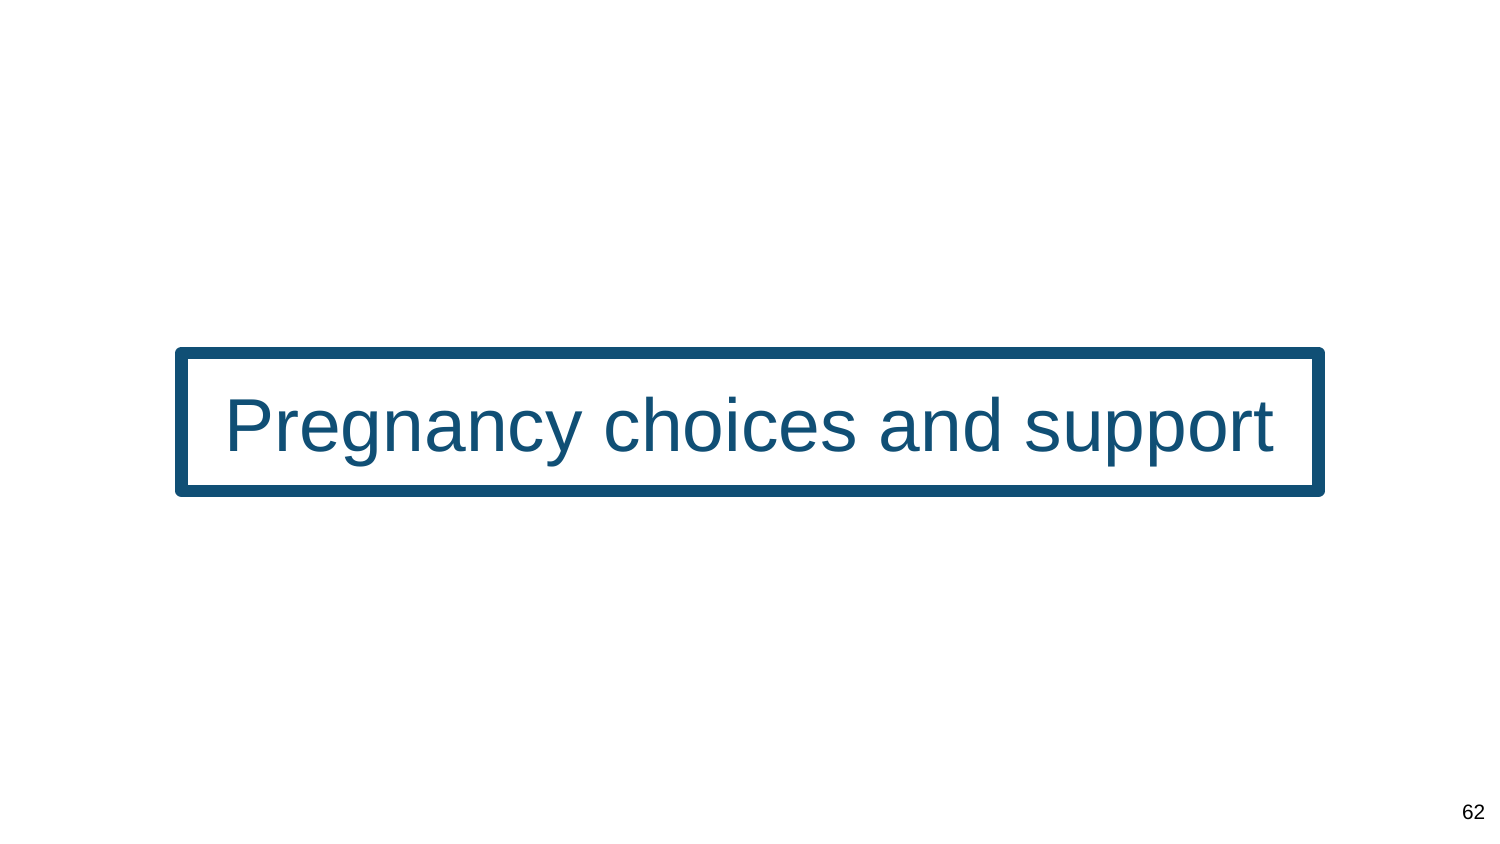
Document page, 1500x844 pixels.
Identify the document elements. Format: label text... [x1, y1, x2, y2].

slide_number 62 [1410, 779, 1500, 844]
title Pregnancy choices and support [181, 352, 1319, 491]
